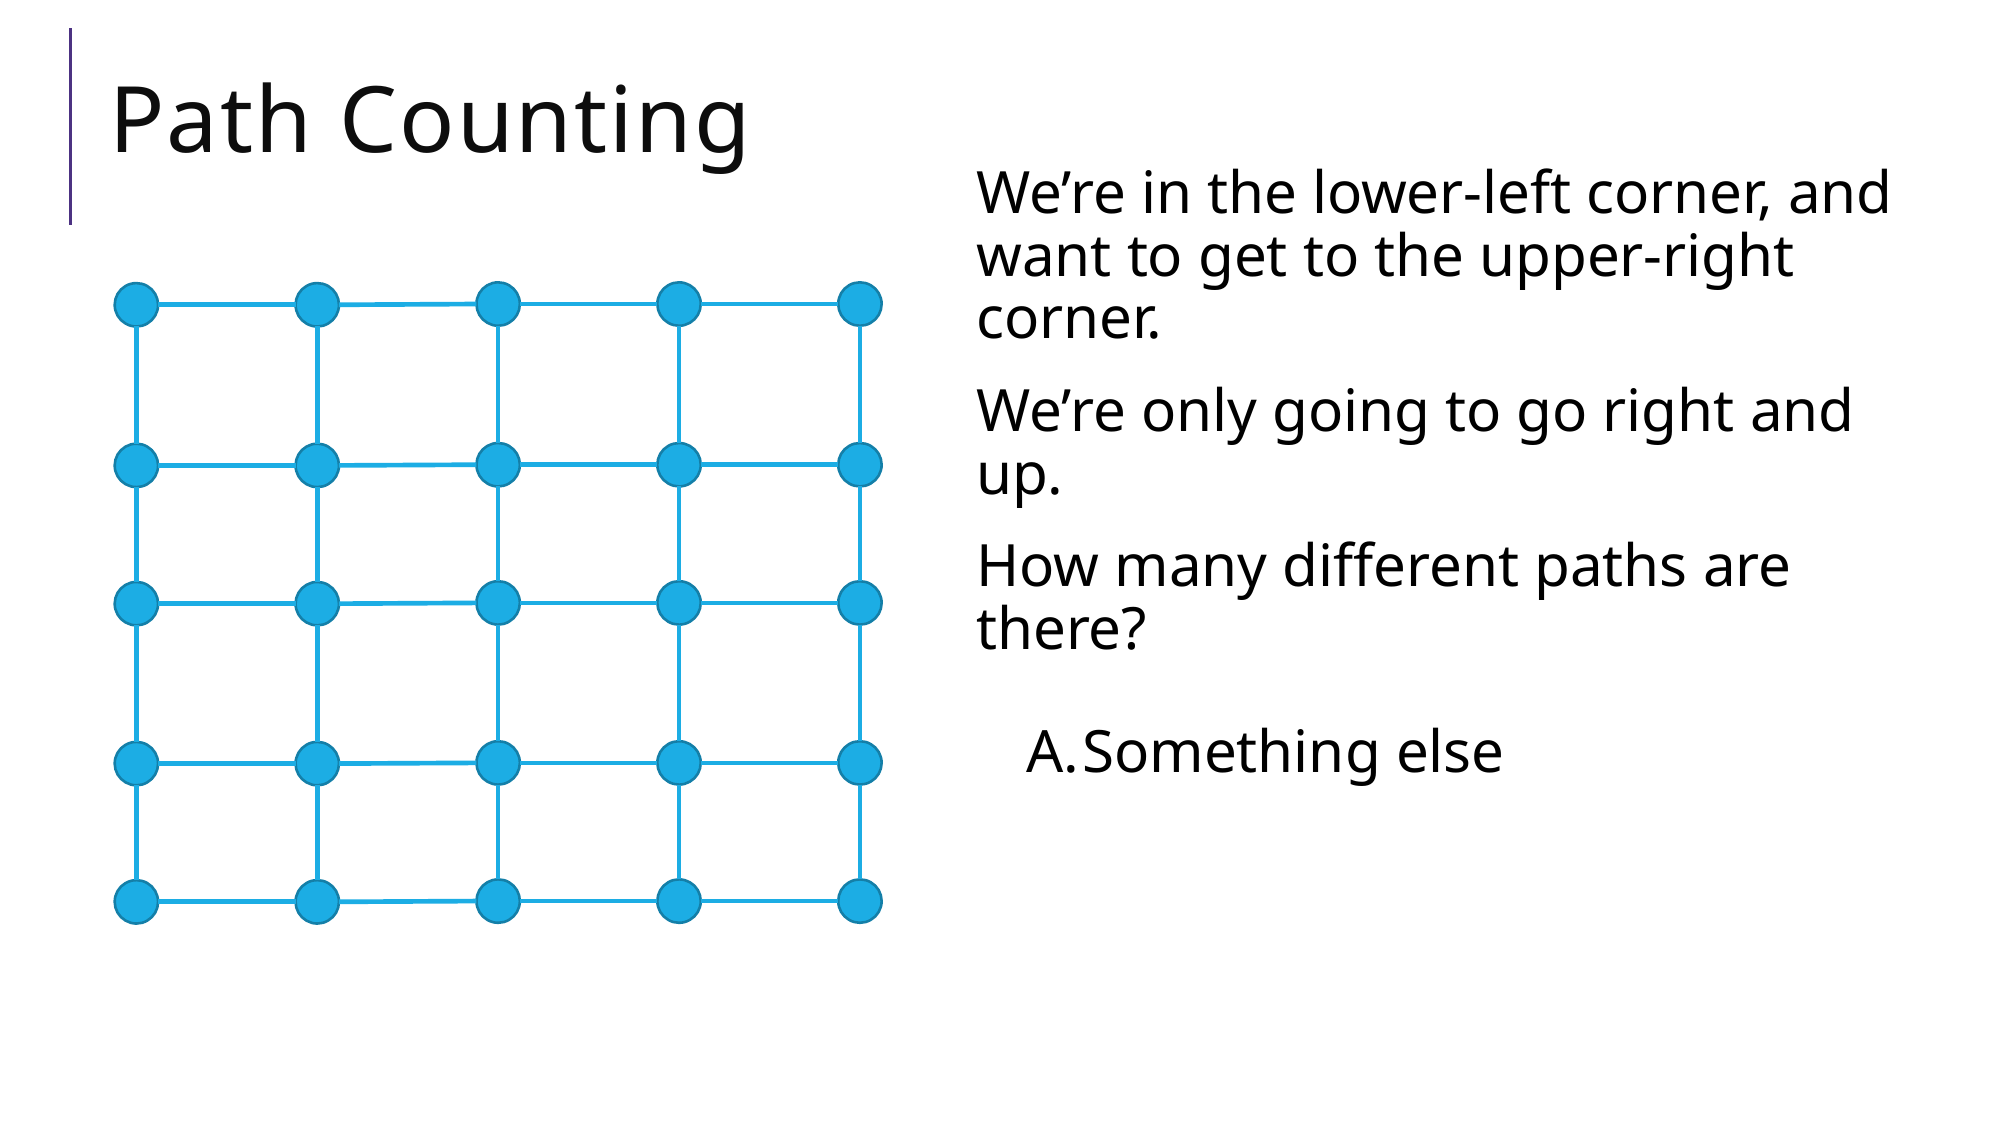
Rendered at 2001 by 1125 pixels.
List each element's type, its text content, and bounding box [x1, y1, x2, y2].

title Path Counting [94, 43, 1930, 210]
list We’re in the lower-left corner, and want to get to the upper-right corner. We’re only going to go right and up. How many different paths are there? [953, 155, 1930, 951]
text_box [114, 282, 882, 924]
